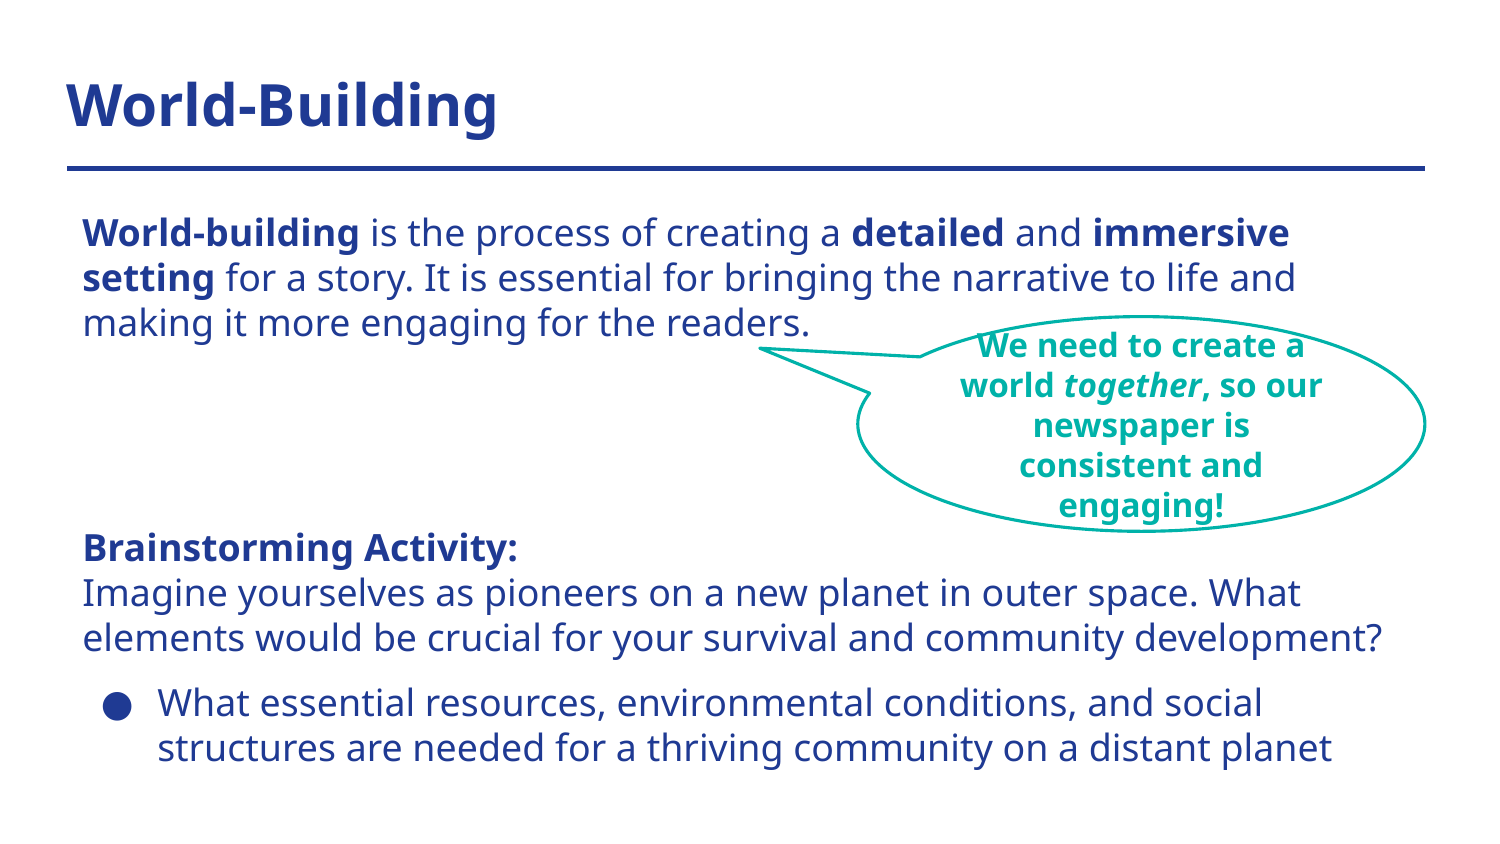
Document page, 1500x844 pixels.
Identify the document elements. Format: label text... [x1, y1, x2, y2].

text_box Brainstorming Activity: Imagine yourselves as pioneers on a new planet in outer space. What elements would be crucial for your survival and community development? What essential resources, environmental conditions, and social structures are needed for a thriving community on a distant planet [67, 508, 1426, 756]
text_box World-building is the process of creating a detailed and immersive setting for a story. It is essential for bringing the narrative to life and making it more engaging for the readers. [67, 194, 1426, 352]
title World-Building [51, 52, 1449, 147]
text_box We need to create a world together, so our newspaper is consistent and engaging! [759, 316, 1425, 532]
